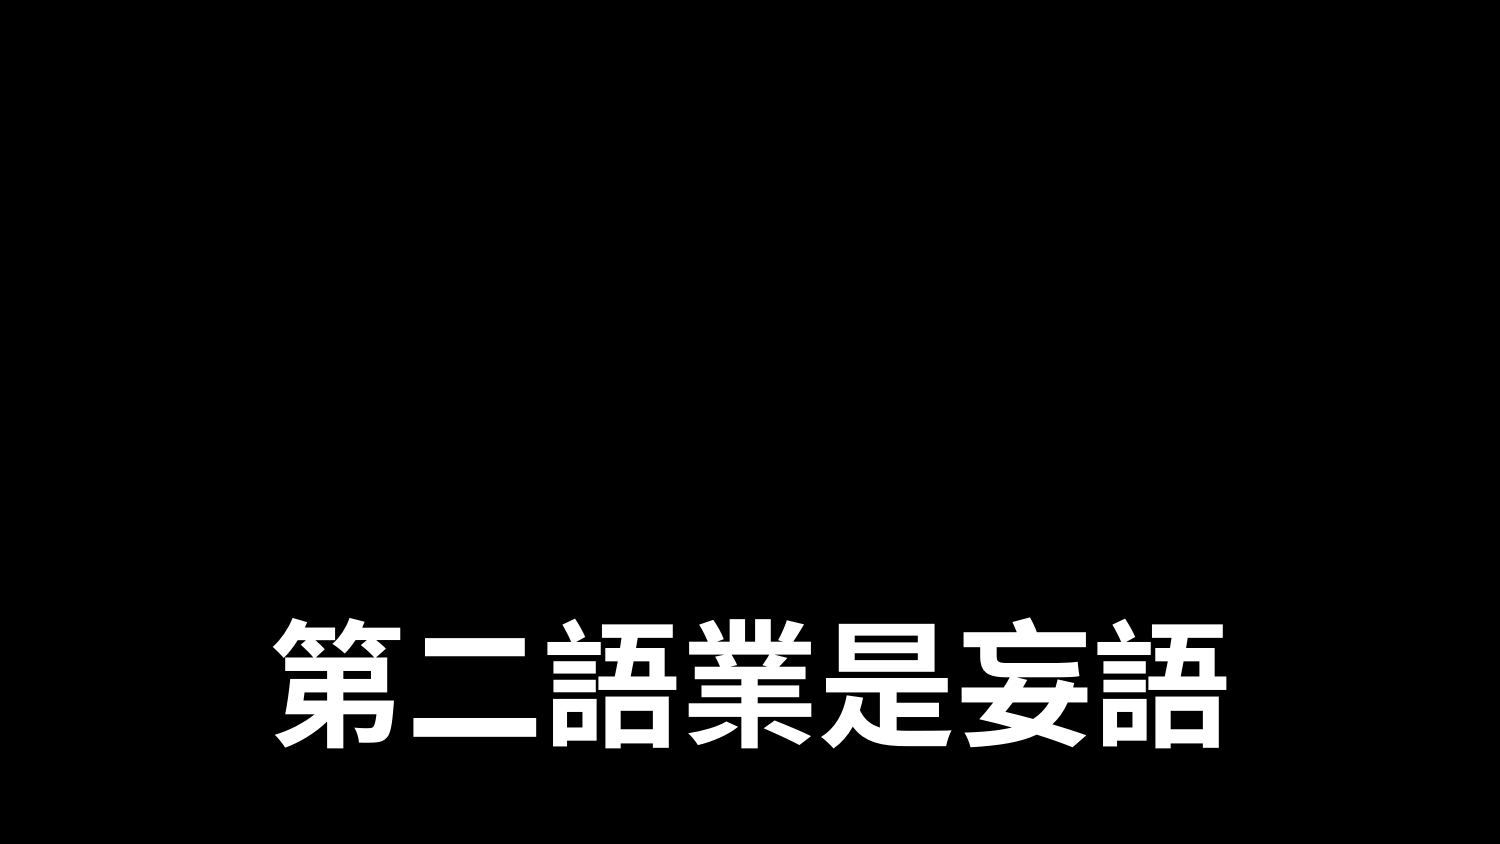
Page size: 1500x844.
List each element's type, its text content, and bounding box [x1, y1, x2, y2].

title 第二語業是妄語 [75, 610, 1425, 752]
